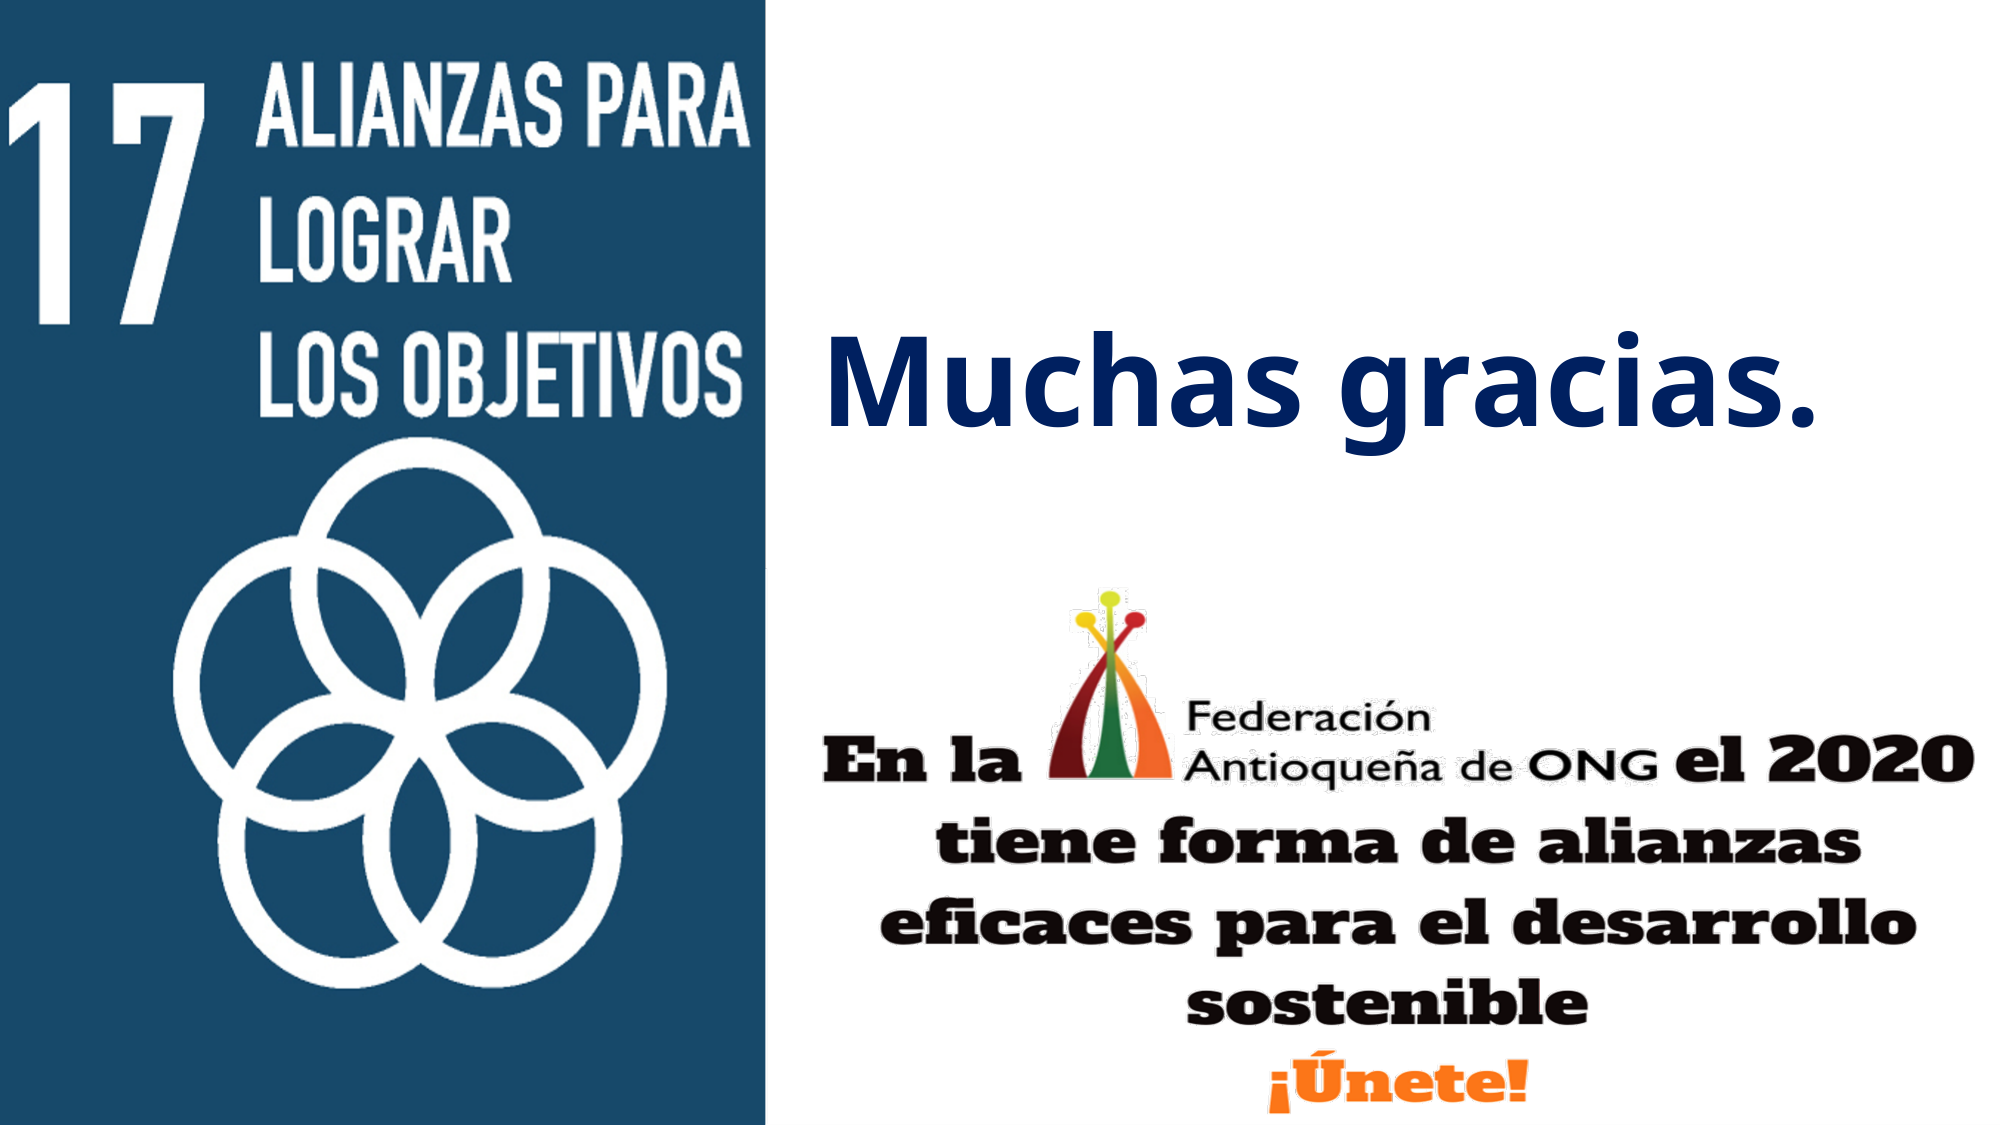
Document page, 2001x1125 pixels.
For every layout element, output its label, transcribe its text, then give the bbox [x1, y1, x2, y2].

picture [0, 0, 2001, 1125]
title Muchas gracias. [805, 222, 2000, 461]
